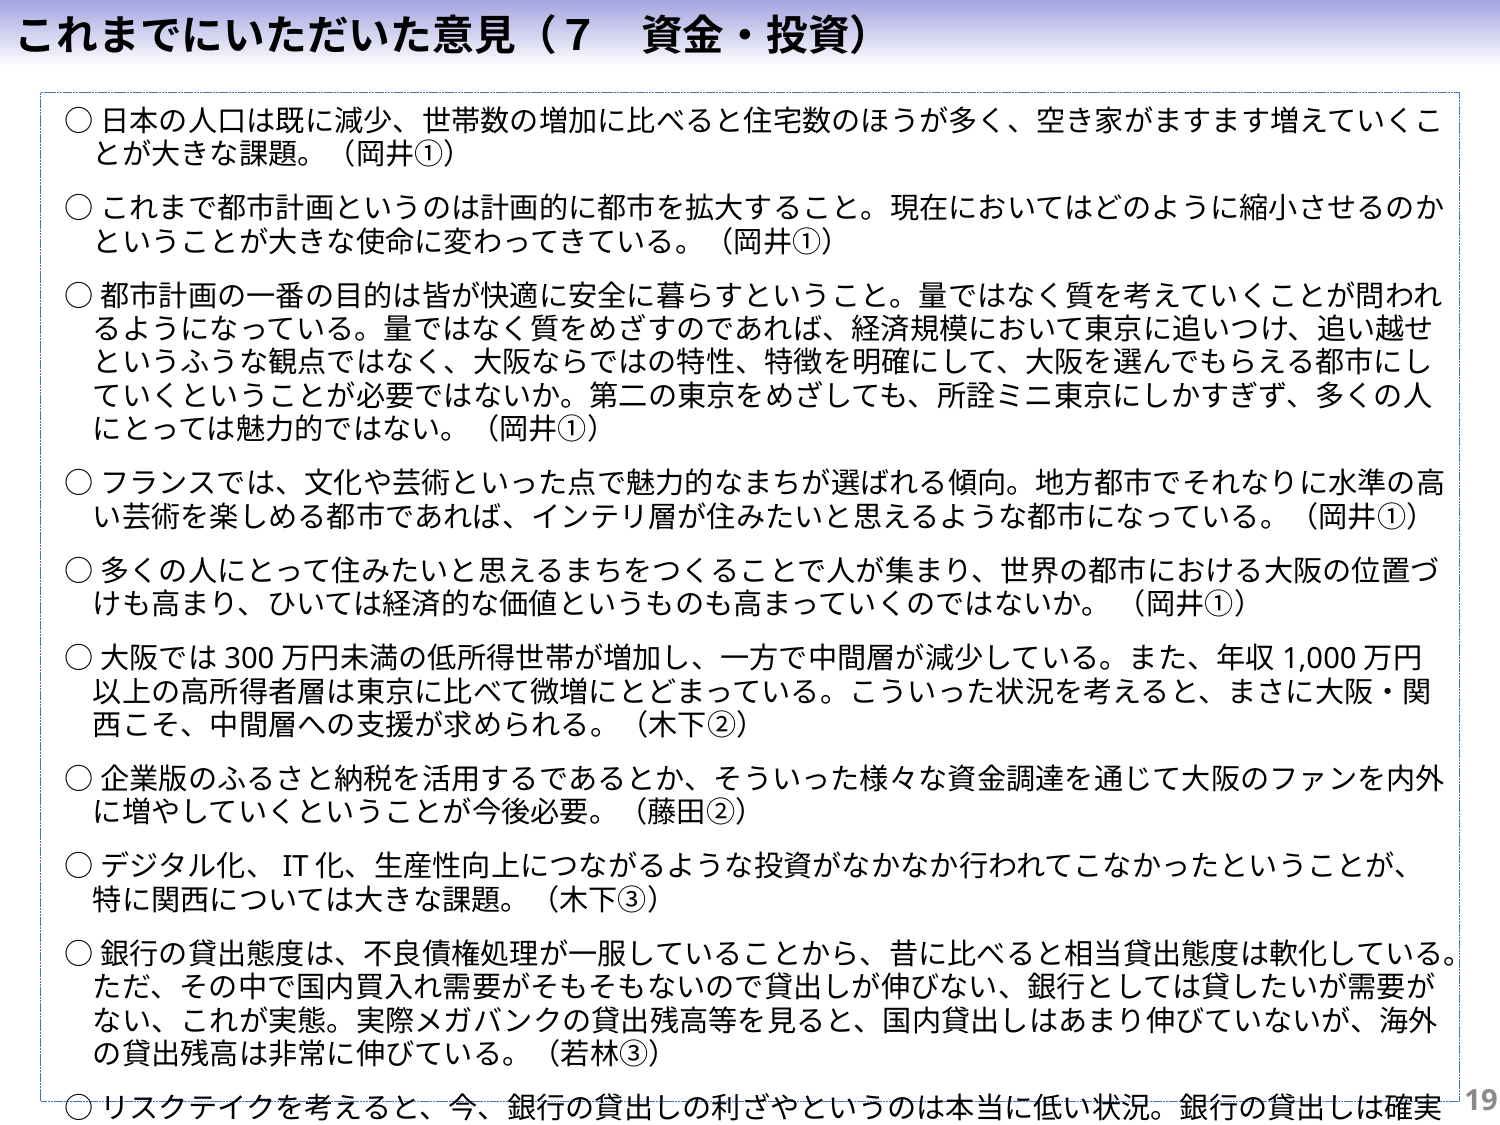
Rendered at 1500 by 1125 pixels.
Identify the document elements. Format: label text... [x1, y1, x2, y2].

slide_number 18 [1403, 1071, 1500, 1125]
text_box ○日本の人口は既に減少、世帯数の増加に比べると住宅数のほうが多く、空き家がますます増えていくことが大きな課題。（岡井①） ○これまで都市計画というのは計画的に都市を拡大すること。現在においてはどのように縮小させるのかということが大きな使命に変わってきている。（岡井①） ○都市計画の一番の目的は皆が快適に安全に暮らすということ。量ではなく質を考えていくことが問われるようになっている。量ではなく質をめざすのであれば、経済規模において東京に追いつけ、追い越せというふうな観点ではなく、大阪ならではの特性、特徴を明確にして、大阪を選んでもらえる都市にしていくということが必要ではないか。第二の東京をめざしても、所詮ミニ東京にしかすぎず、多くの人にとっては魅力的ではない。（岡井①） ○フランスでは、文化や芸術といった点で魅力的なまちが選ばれる傾向。地方都市でそれなりに水準の高い芸術を楽しめる都市であれば、インテリ層が住みたいと思えるような都市になっている。（岡井①） ○多くの人にとって住みたいと思えるまちをつくることで人が集まり、世界の都市における大阪の位置づけも高まり、ひいては経済的な価値というものも高まっていくのではないか。 （岡井①） ○大阪では300万円未満の低所得世帯が増加し、一方で中間層が減少している。また、年収1,000万円以上の高所得者層は東京に比べて微増にとどまっている。こういった状況を考えると、まさに大阪・関西こそ、中間層への支援が求められる。（木下②） ○企業版のふるさと納税を活用するであるとか、そういった様々な資金調達を通じて大阪のファンを内外に増やしていくということが今後必要。（藤田②） ○デジタル化、IT化、生産性向上につながるような投資がなかなか行われてこなかったということが、特に関西については大きな課題。（木下③） ○銀行の貸出態度は、不良債権処理が一服していることから、昔に比べると相当貸出態度は軟化している。ただ、その中で国内買入れ需要がそもそもないので貸出しが伸びない、銀行としては貸したいが需要がない、これが実態。実際メガバンクの貸出残高等を見ると、国内貸出しはあまり伸びていないが、海外の貸出残高は非常に伸びている。（若林③） ○リスクテイクを考えると、今、銀行の貸出しの利ざやというのは本当に低い状況。銀行の貸出しは確実に返ってくることが前提の貸出しになっているので、リスクマネーの供給は別のところが担う必要がある。（若林③） [40, 92, 1460, 1102]
text_box これまでにいただいた意見（７ 資金・投資） [0, 0, 1500, 67]
